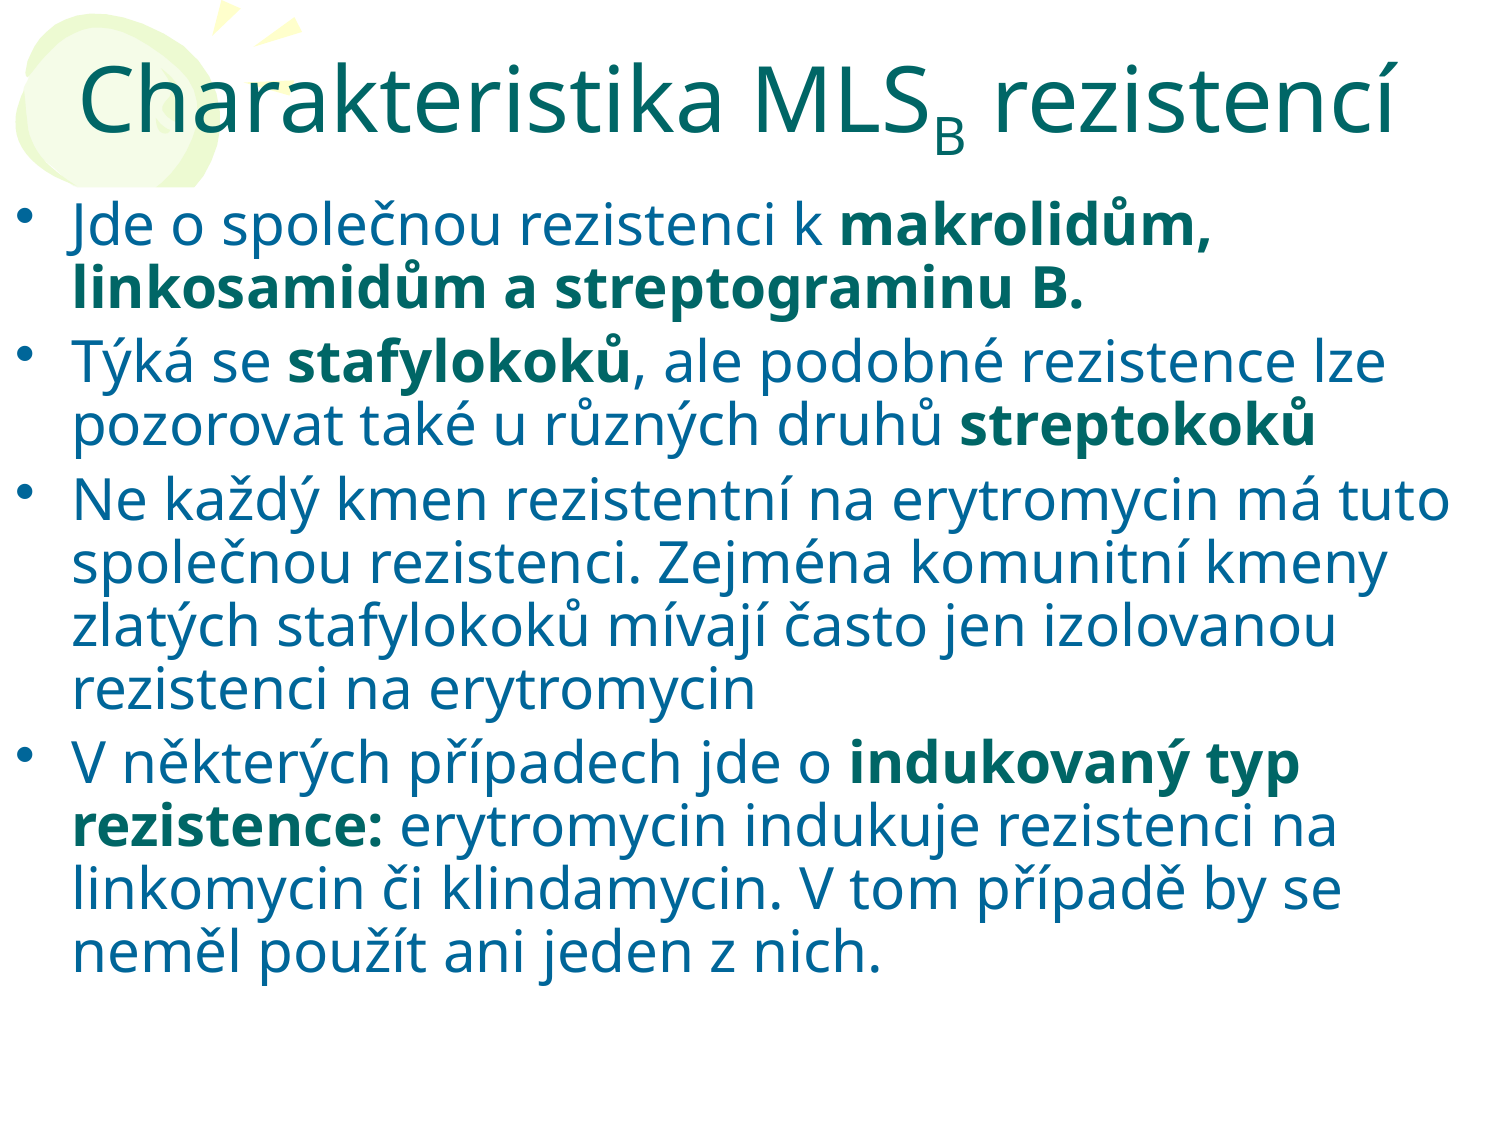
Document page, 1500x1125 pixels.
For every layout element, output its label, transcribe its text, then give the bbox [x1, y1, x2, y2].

list Jde o společnou rezistenci k makrolidům, linkosamidům a streptograminu B. Týká se stafylokoků, ale podobné rezistence lze pozorovat také u různých druhů streptokoků Ne každý kmen rezistentní na erytromycin má tuto společnou rezistenci. Zejména komunitní kmeny zlatých stafylokoků mívají často jen izolovanou rezistenci na erytromycin V některých případech jde o indukovaný typ rezistence: erytromycin indukuje rezistenci na linkomycin či klindamycin. V tom případě by se neměl použít ani jeden z nich. [0, 187, 1500, 1125]
title Charakteristika MLSB rezistencí [0, 0, 1475, 163]
